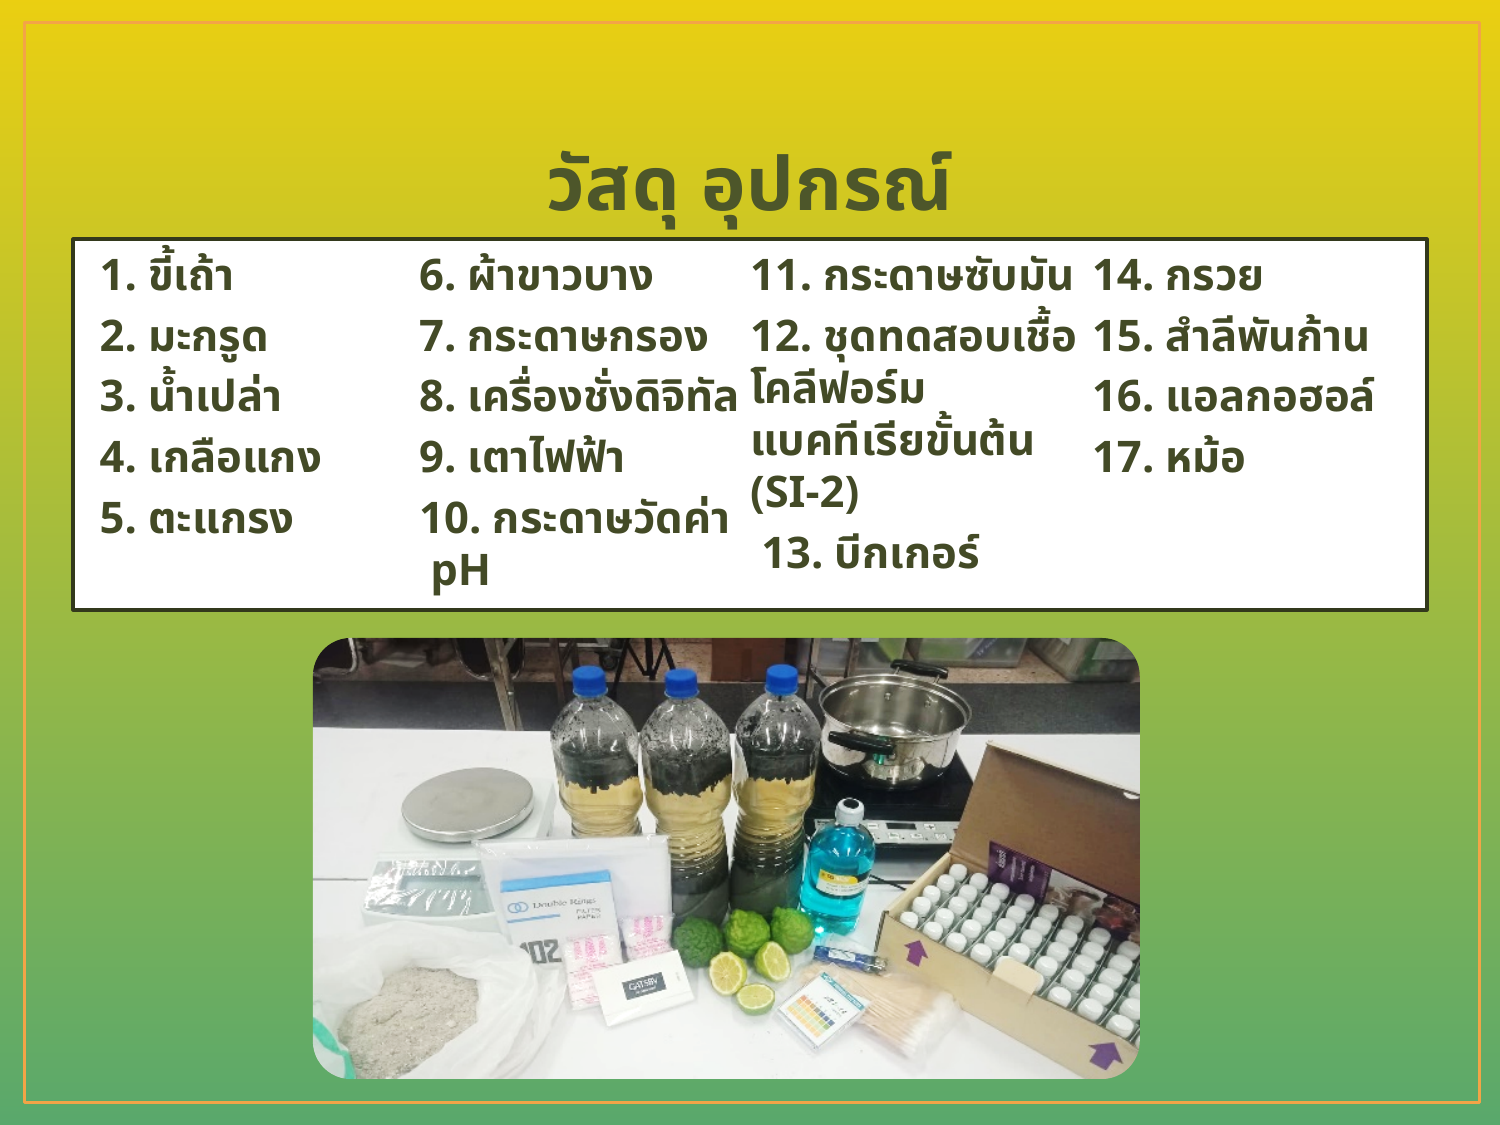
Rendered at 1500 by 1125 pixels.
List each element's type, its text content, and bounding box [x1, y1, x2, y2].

picture [312, 637, 1141, 1080]
list 1. ขี้เถ้า 2. มะกรูด 3. น้ำเปล่า 4. เกลือแกง 5. ตะแกรง 6. ผ้าขาวบาง 7. กระดาษกรอง 8. เครื่องชั่งดิจิทัล 9. เตาไฟฟ้า 10. กระดาษวัดค่า pH 11. กระดาษซับมัน 12. ชุดทดสอบเชื้อ โคลีฟอร์มแบคทีเรียขั้นต้น (SI-2) 13. บีกเกอร์ 14. กรวย 15. สำลีพันก้าน 16. แอลกอฮอล์ 17. หม้อ [71, 237, 1429, 612]
title วัสดุ อุปกรณ์ [75, 45, 1425, 233]
